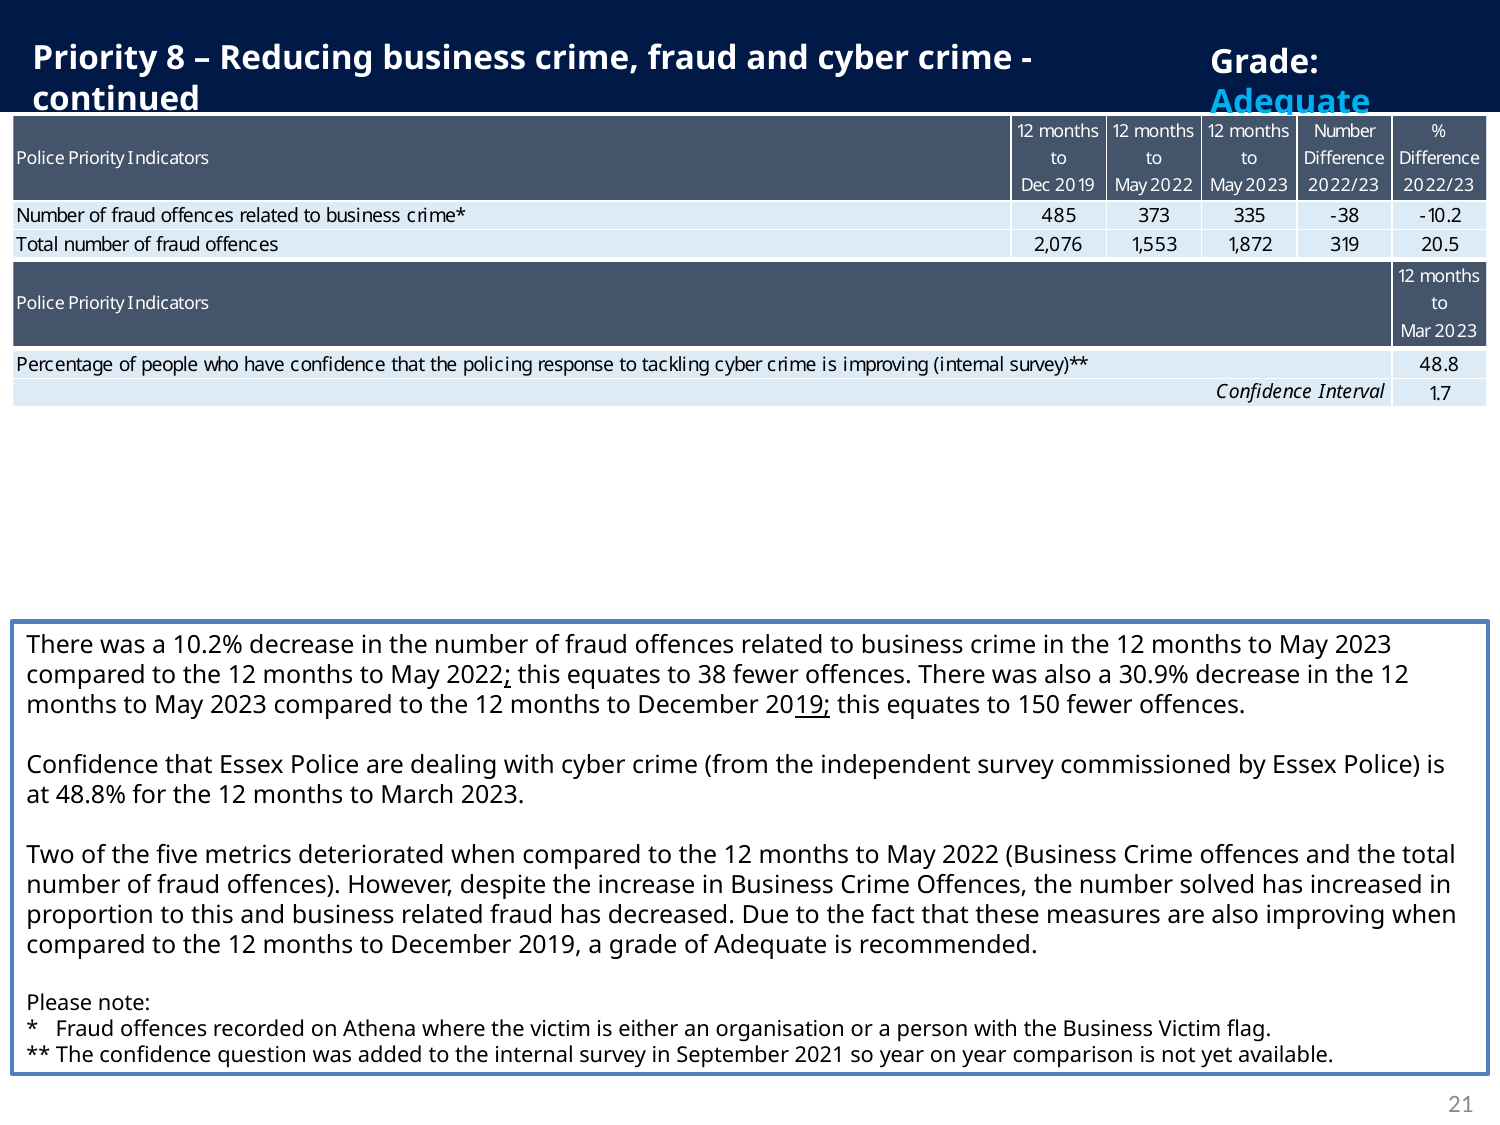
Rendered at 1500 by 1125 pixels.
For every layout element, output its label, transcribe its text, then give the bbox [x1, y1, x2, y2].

text_box Priority 8 – Reducing business crime, fraud and cyber crime - continued [17, 29, 1193, 113]
text_box There was a 10.2% decrease in the number of fraud offences related to business crime in the 12 months to May 2023 compared to the 12 months to May 2022; this equates to 38 fewer offences. There was also a 30.9% decrease in the 12 months to May 2023 compared to the 12 months to December 2019; this equates to 150 fewer offences. Confidence that Essex Police are dealing with cyber crime (from the independent survey commissioned by Essex Police) is at 48.8% for the 12 months to March 2023. Two of the five metrics deteriorated when compared to the 12 months to May 2022 (Business Crime offences and the total number of fraud offences). However, despite the increase in Business Crime Offences, the number solved has increased in proportion to this and business related fraud has decreased. Due to the fact that these measures are also improving when compared to the 12 months to December 2019, a grade of Adequate is recommended. Please note: * Fraud offences recorded on Athena where the victim is either an organisation or a person with the Business Victim flag. ** The confidence question was added to the internal survey in September 2021 so year on year comparison is not yet available. [10, 619, 1490, 1076]
text_box Grade: Adequate [1195, 32, 1497, 128]
picture [11, 114, 1489, 409]
text_box [0, 0, 1500, 114]
slide_number 21 [1138, 1076, 1489, 1125]
